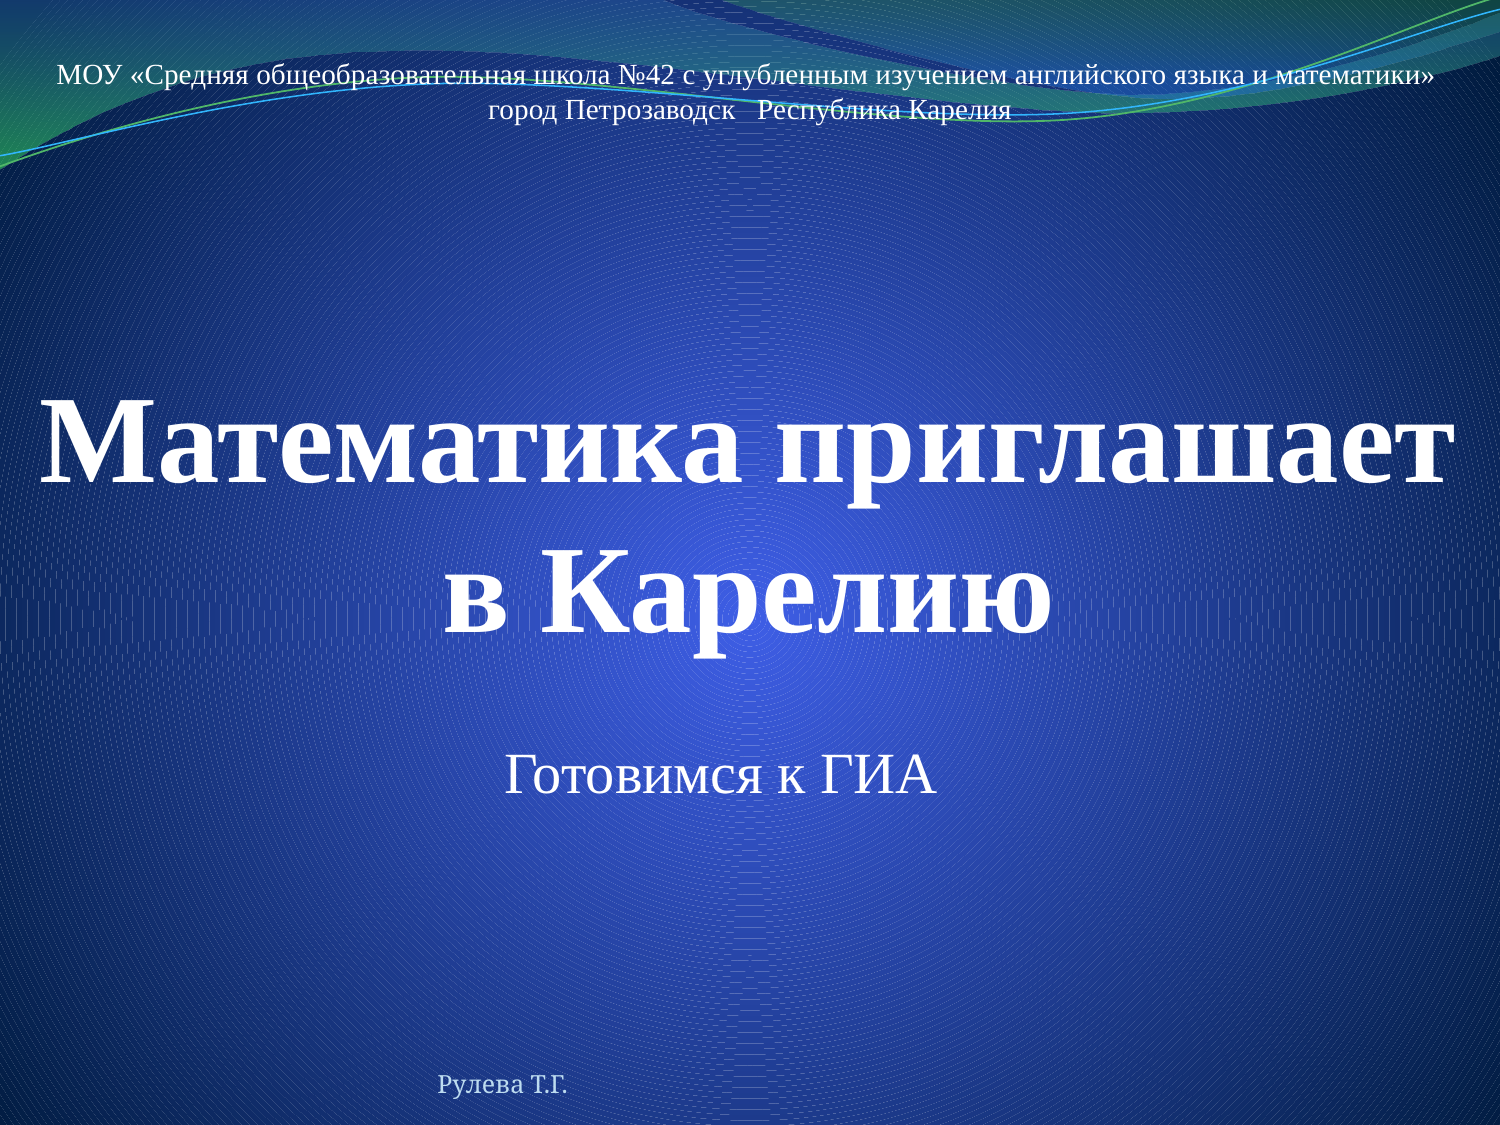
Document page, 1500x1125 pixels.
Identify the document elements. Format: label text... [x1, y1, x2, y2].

footer Рулева Т.Г. [437, 1042, 988, 1103]
title Математика приглашает в Карелию [33, 326, 1467, 657]
subtitle Готовимся к ГИА [490, 727, 963, 823]
text_box МОУ «Средняя общеобразовательная школа №42 с углубленным изучением английского языка и математики» город Петрозаводск Республика Карелия [0, 48, 1500, 133]
